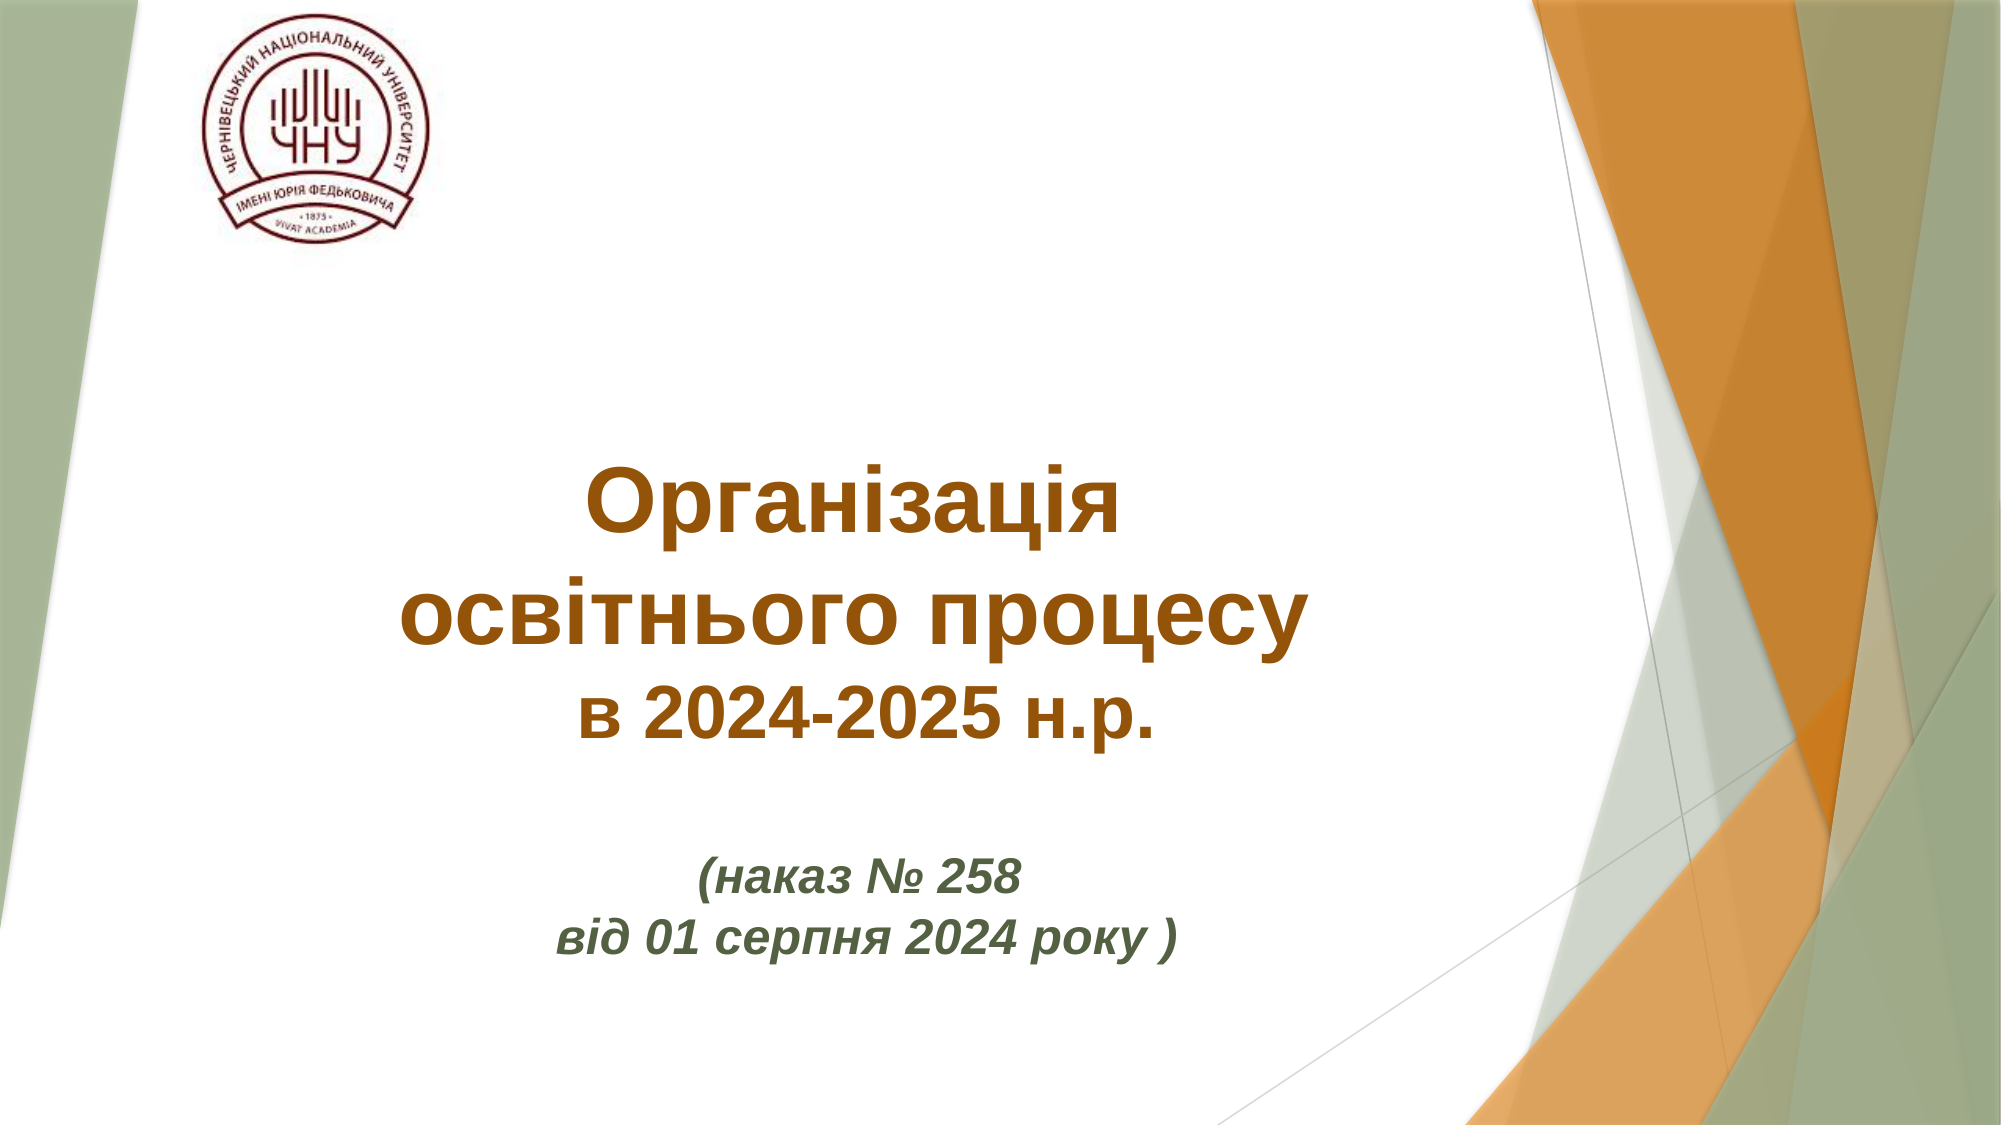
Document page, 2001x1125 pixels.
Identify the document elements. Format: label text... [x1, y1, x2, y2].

picture [168, 0, 464, 272]
title Організація освітнього процесу в 2024-2025 н.р. (наказ № 258 від 01 серпня 2024 року ) [35, 241, 1699, 1046]
